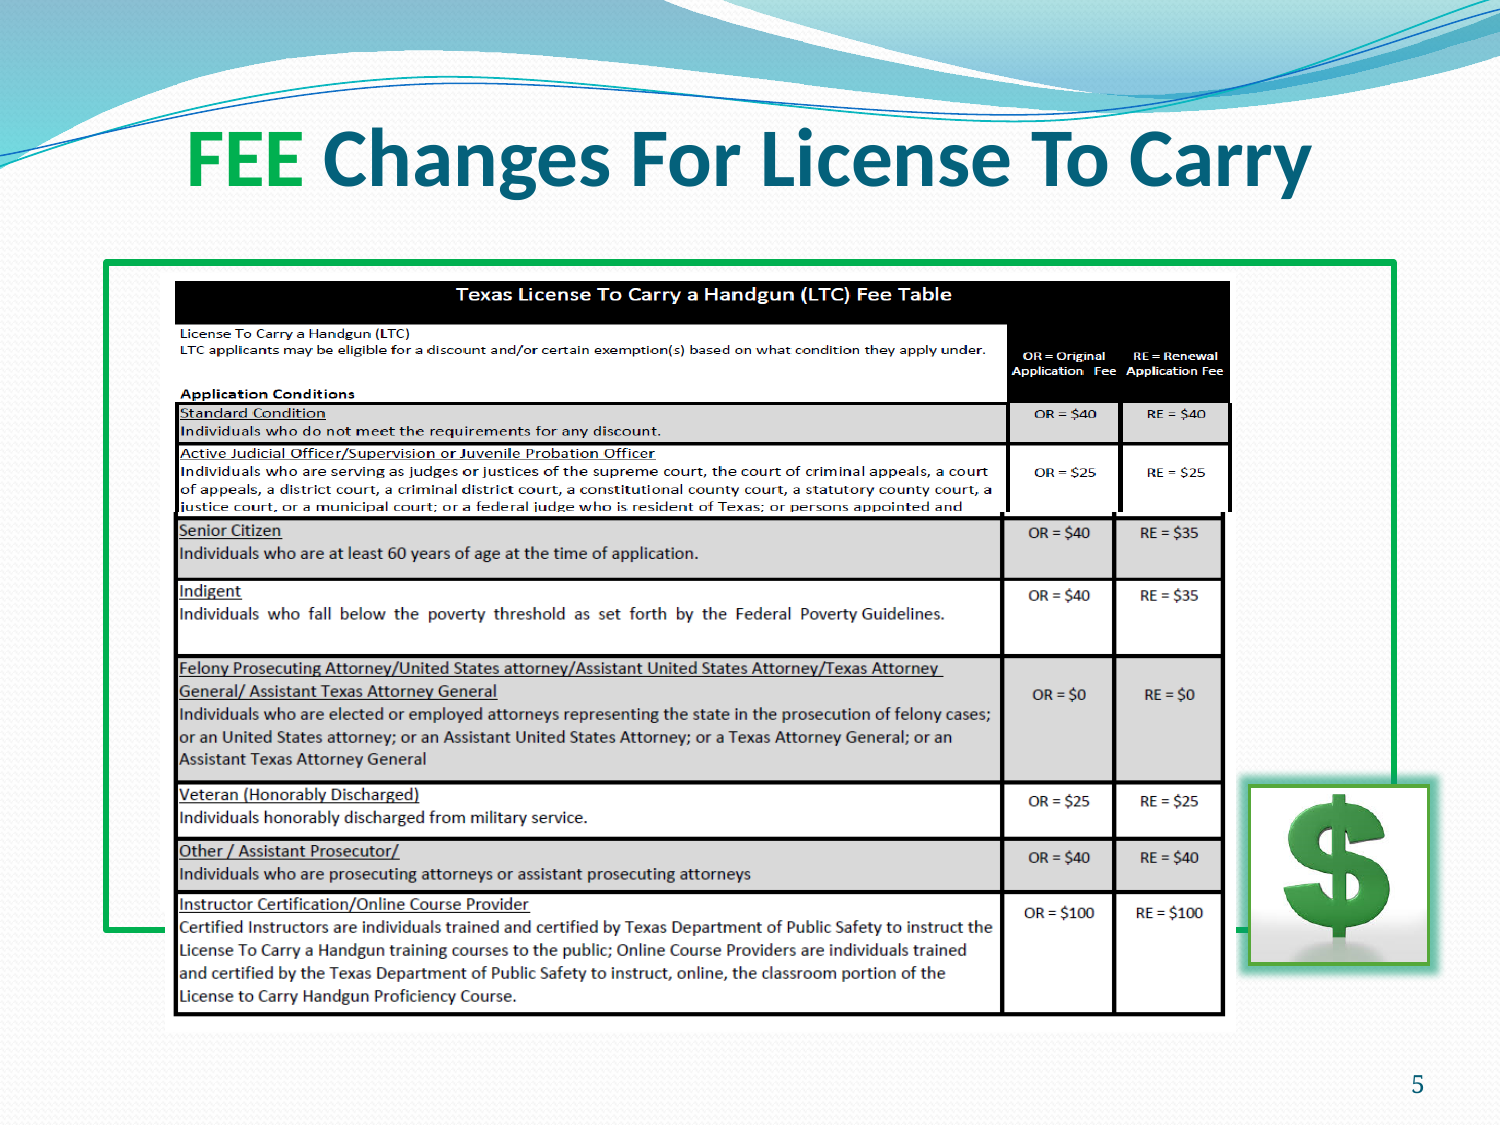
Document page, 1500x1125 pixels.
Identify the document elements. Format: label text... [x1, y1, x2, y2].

text_box Questions ????? [1236, 276, 1243, 772]
title FEE Changes For License To Carry [50, 99, 1450, 203]
text_box Questions ????? [153, 275, 161, 931]
picture [160, 273, 1236, 1032]
slide_number 5 [1299, 1042, 1425, 1103]
text_box [106, 262, 1394, 931]
picture [1250, 787, 1428, 963]
